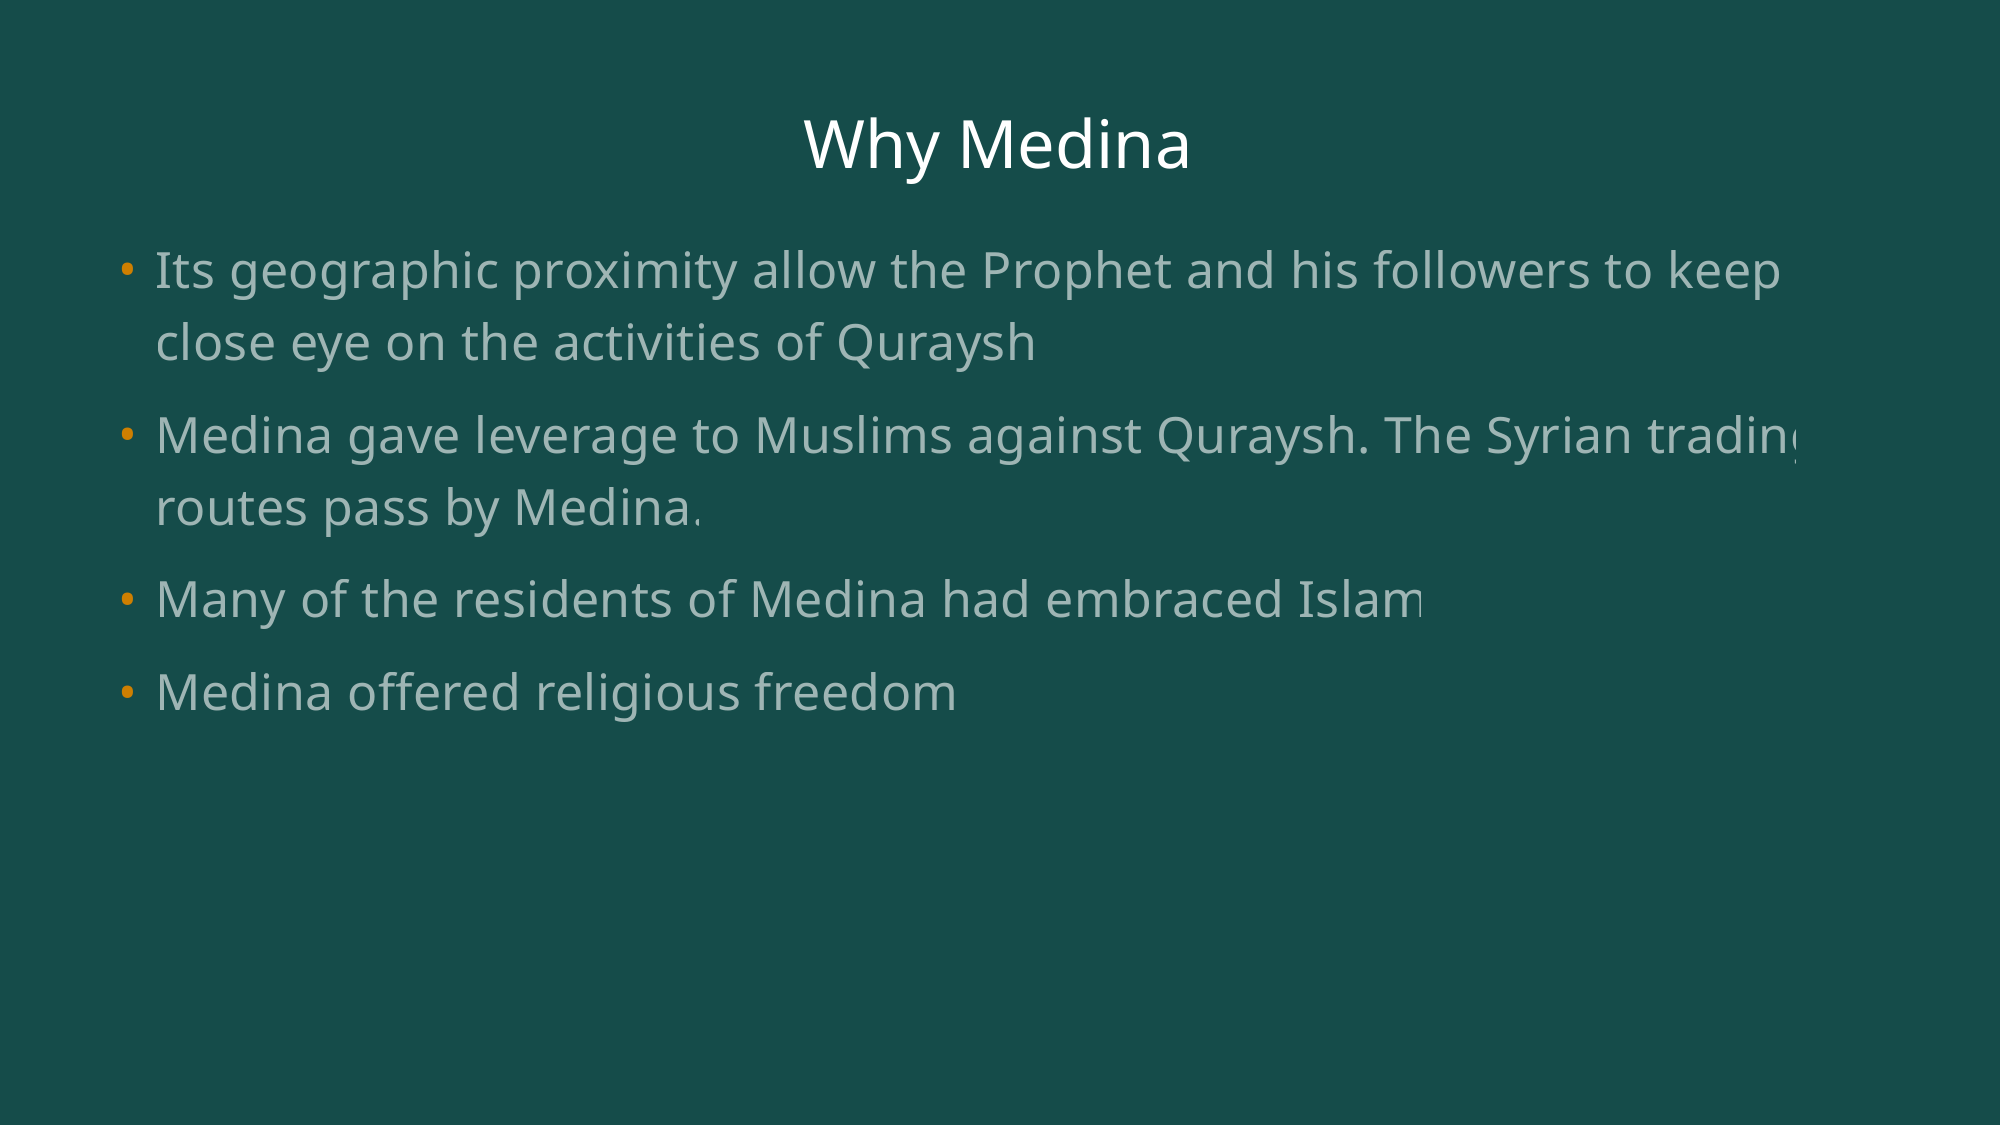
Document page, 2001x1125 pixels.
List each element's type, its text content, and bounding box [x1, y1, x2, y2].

list Its geographic proximity allow the Prophet and his followers to keep a close eye on the activities of Quraysh. Medina gave leverage to Muslims against Quraysh. The Syrian trading routes pass by Medina. Many of the residents of Medina had embraced Islam. Medina offered religious freedom. [118, 226, 1878, 947]
title Why Medina [118, 101, 1878, 226]
